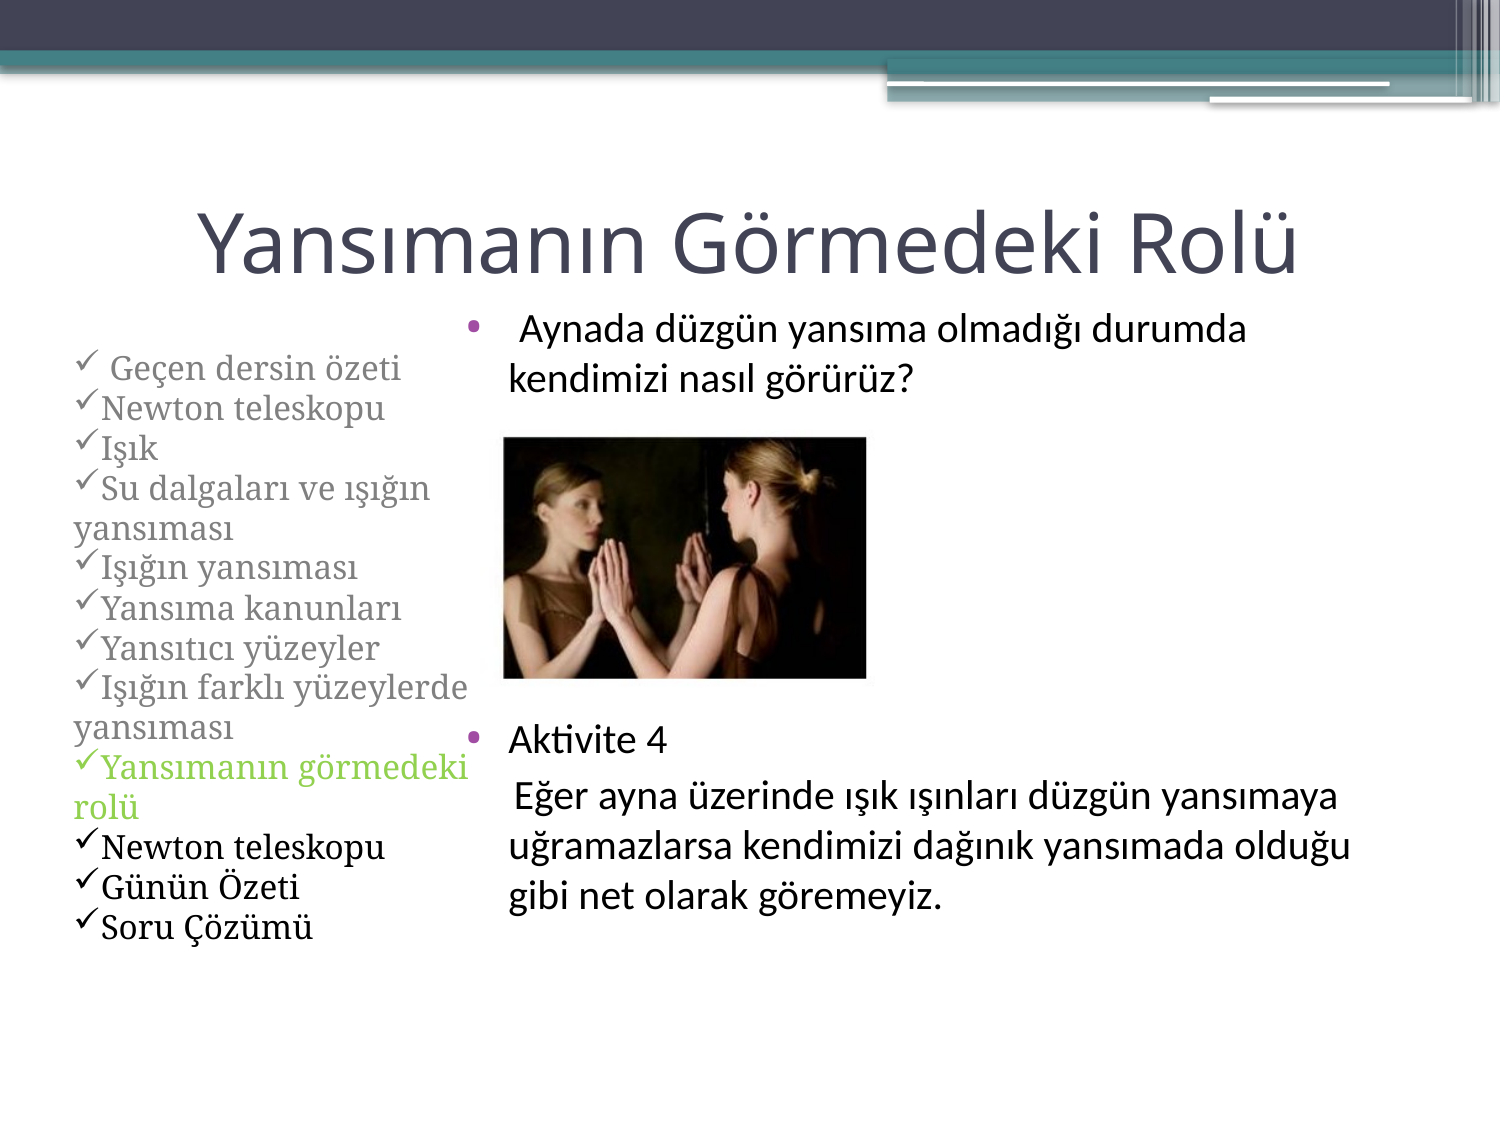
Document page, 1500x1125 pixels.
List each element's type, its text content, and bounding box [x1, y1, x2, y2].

title Yansımanın Görmedeki Rolü [75, 152, 1425, 329]
picture [480, 409, 891, 706]
list Aynada düzgün yansıma olmadığı durumda kendimizi nasıl görürüz? Aktivite 4 Eğer ayna üzerinde ışık ışınları düzgün yansımaya uğramazlarsa kendimizi dağınık yansımada olduğu gibi net olarak göremeyiz. [433, 292, 1425, 1079]
text_box Geçen dersin özeti Newton teleskopu Işık Su dalgaları ve ışığın yansıması Işığın yansıması Yansıma kanunları Yansıtıcı yüzeyler Işığın farklı yüzeylerde yansıması Yansımanın görmedeki rolü Newton teleskopu Günün Özeti Soru Çözümü [58, 339, 504, 954]
